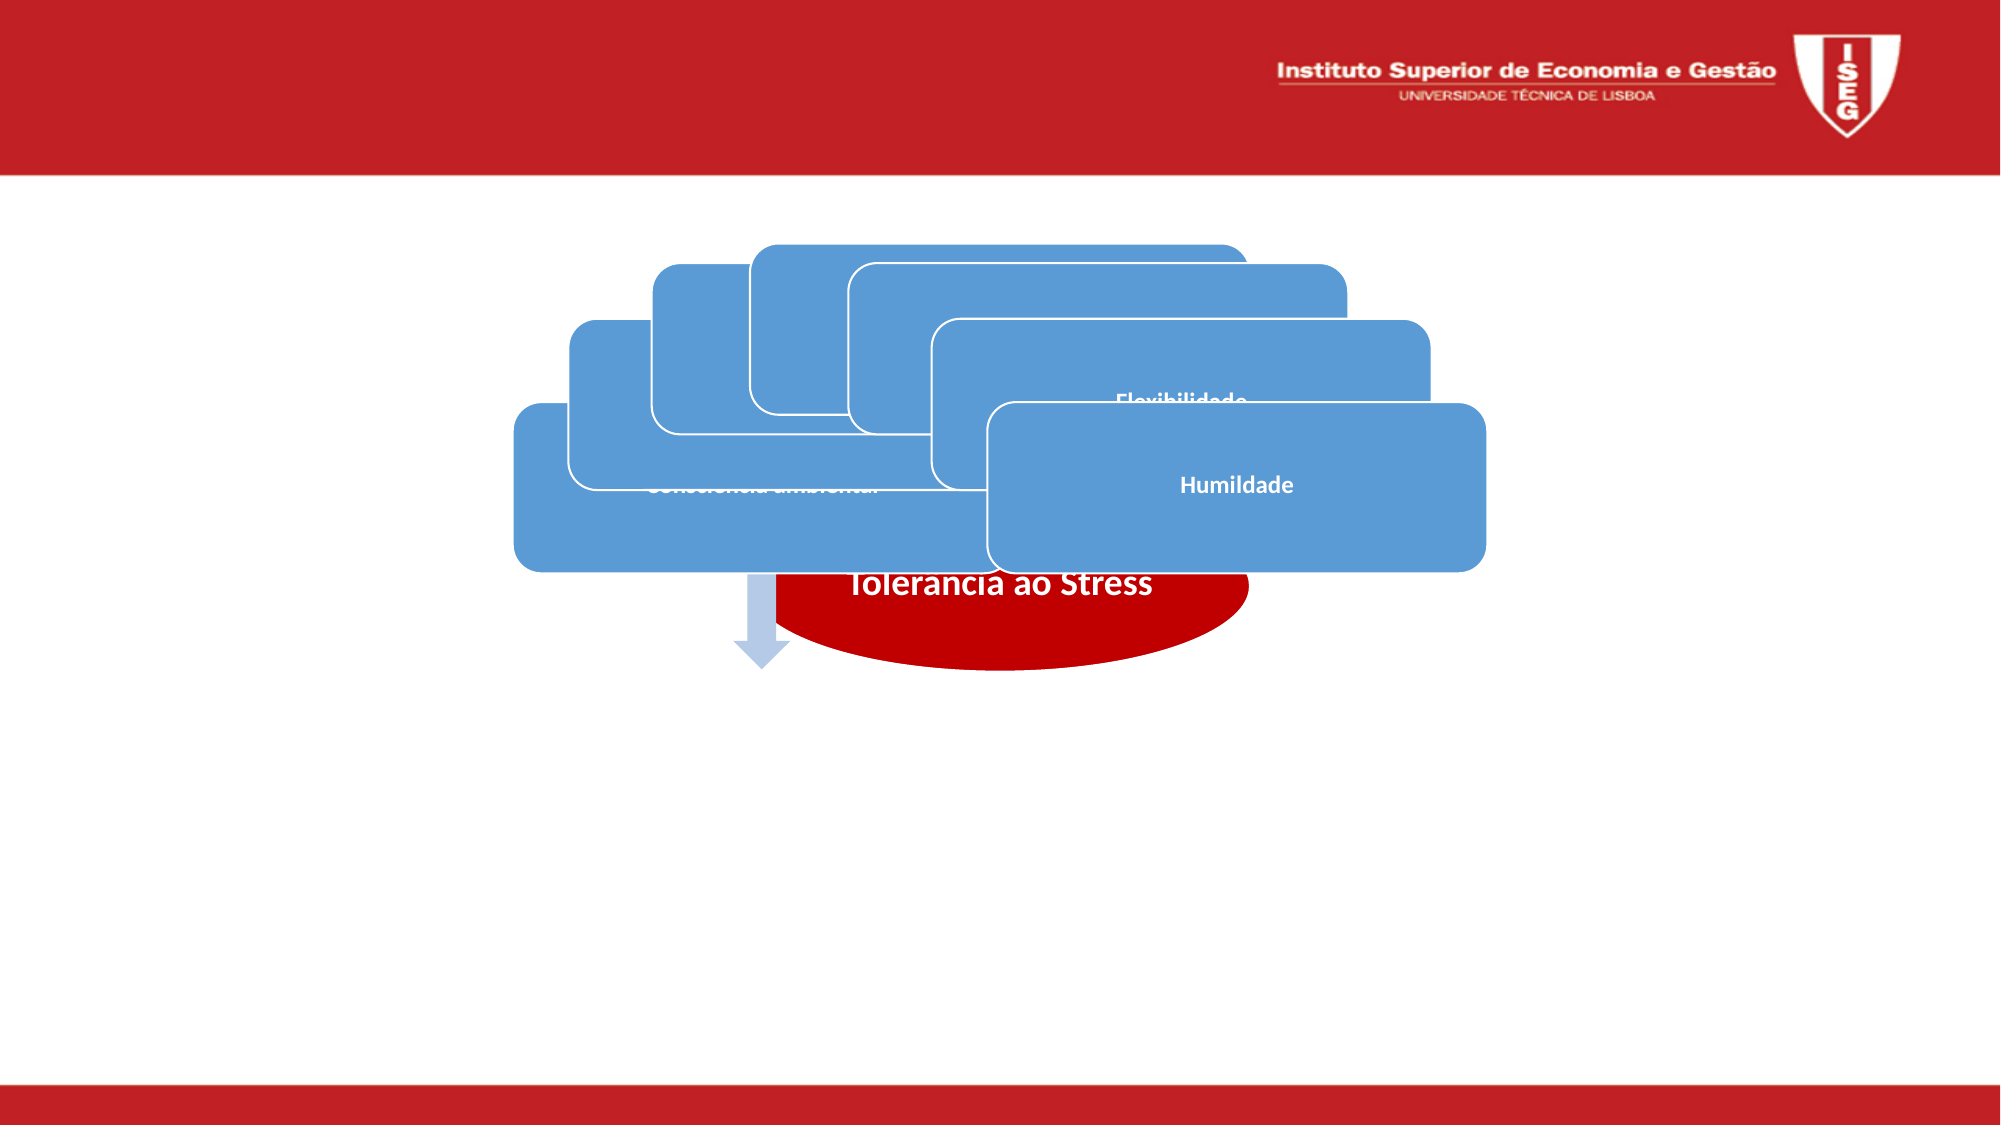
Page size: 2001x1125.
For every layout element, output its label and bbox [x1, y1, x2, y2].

text_box [0, 243, 2000, 929]
picture [0, 0, 2001, 1125]
